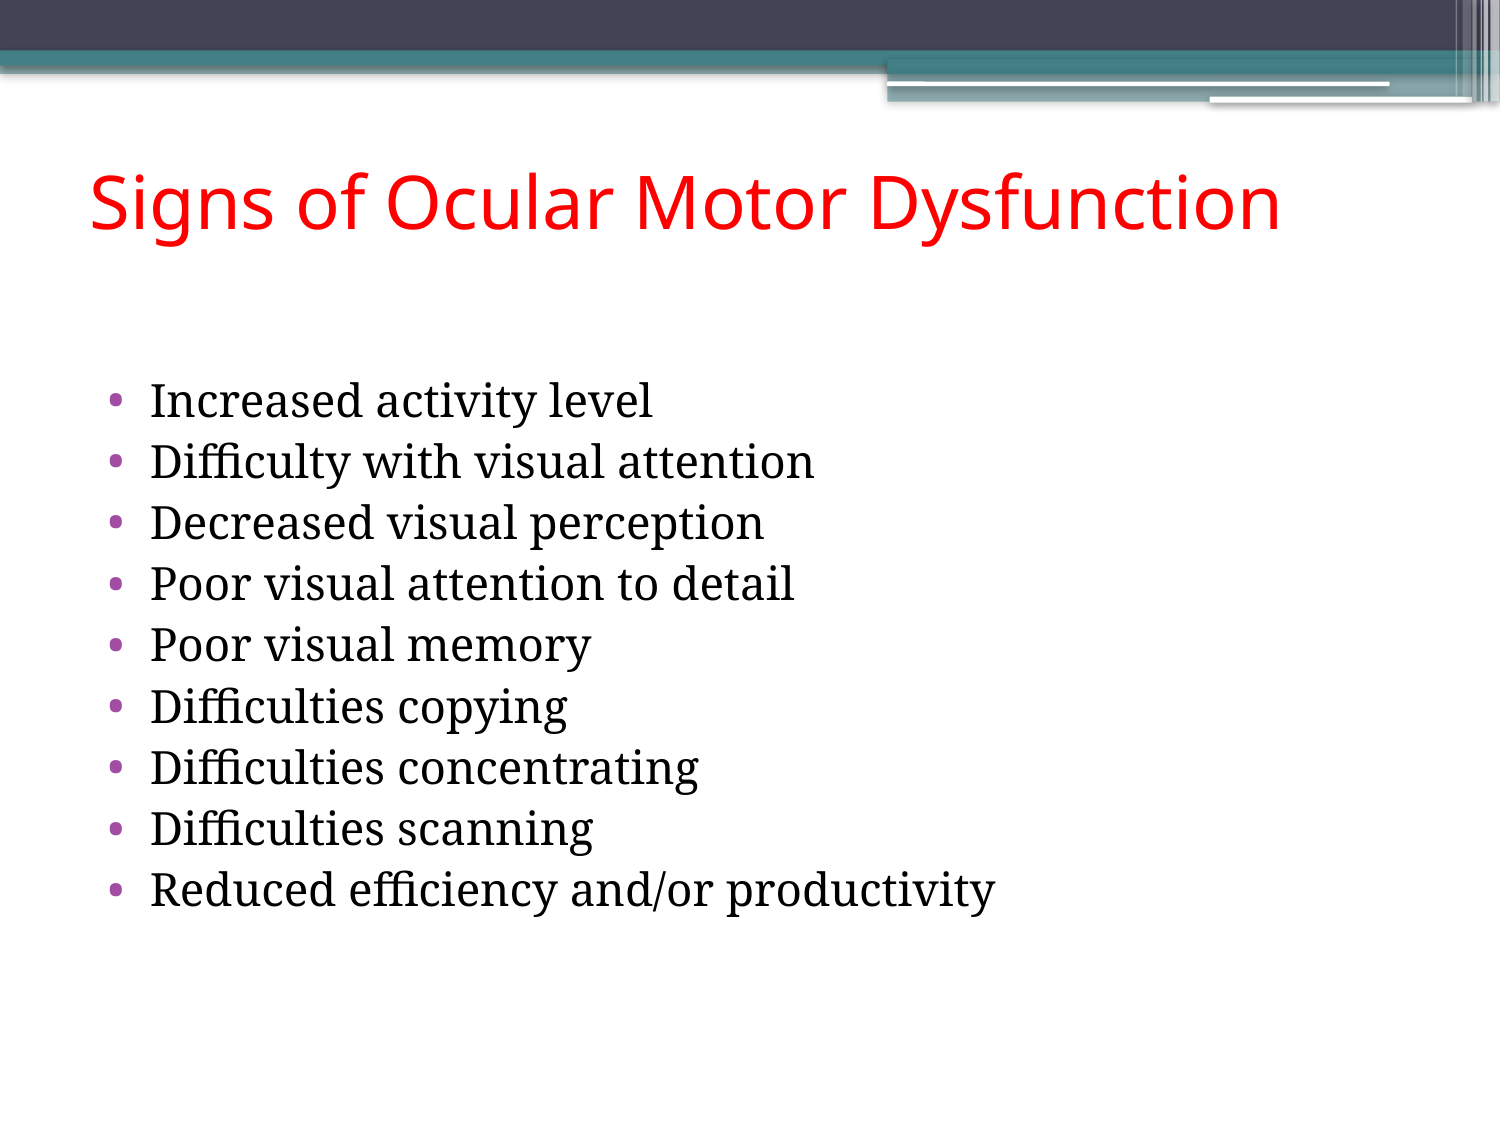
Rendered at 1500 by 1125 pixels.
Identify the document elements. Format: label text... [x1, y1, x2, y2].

title Signs of Ocular Motor Dysfunction [75, 112, 1425, 288]
list Increased activity level Difficulty with visual attention Decreased visual perception Poor visual attention to detail Poor visual memory Difficulties copying Difficulties concentrating Difficulties scanning Reduced efficiency and/or productivity [75, 312, 1475, 1025]
